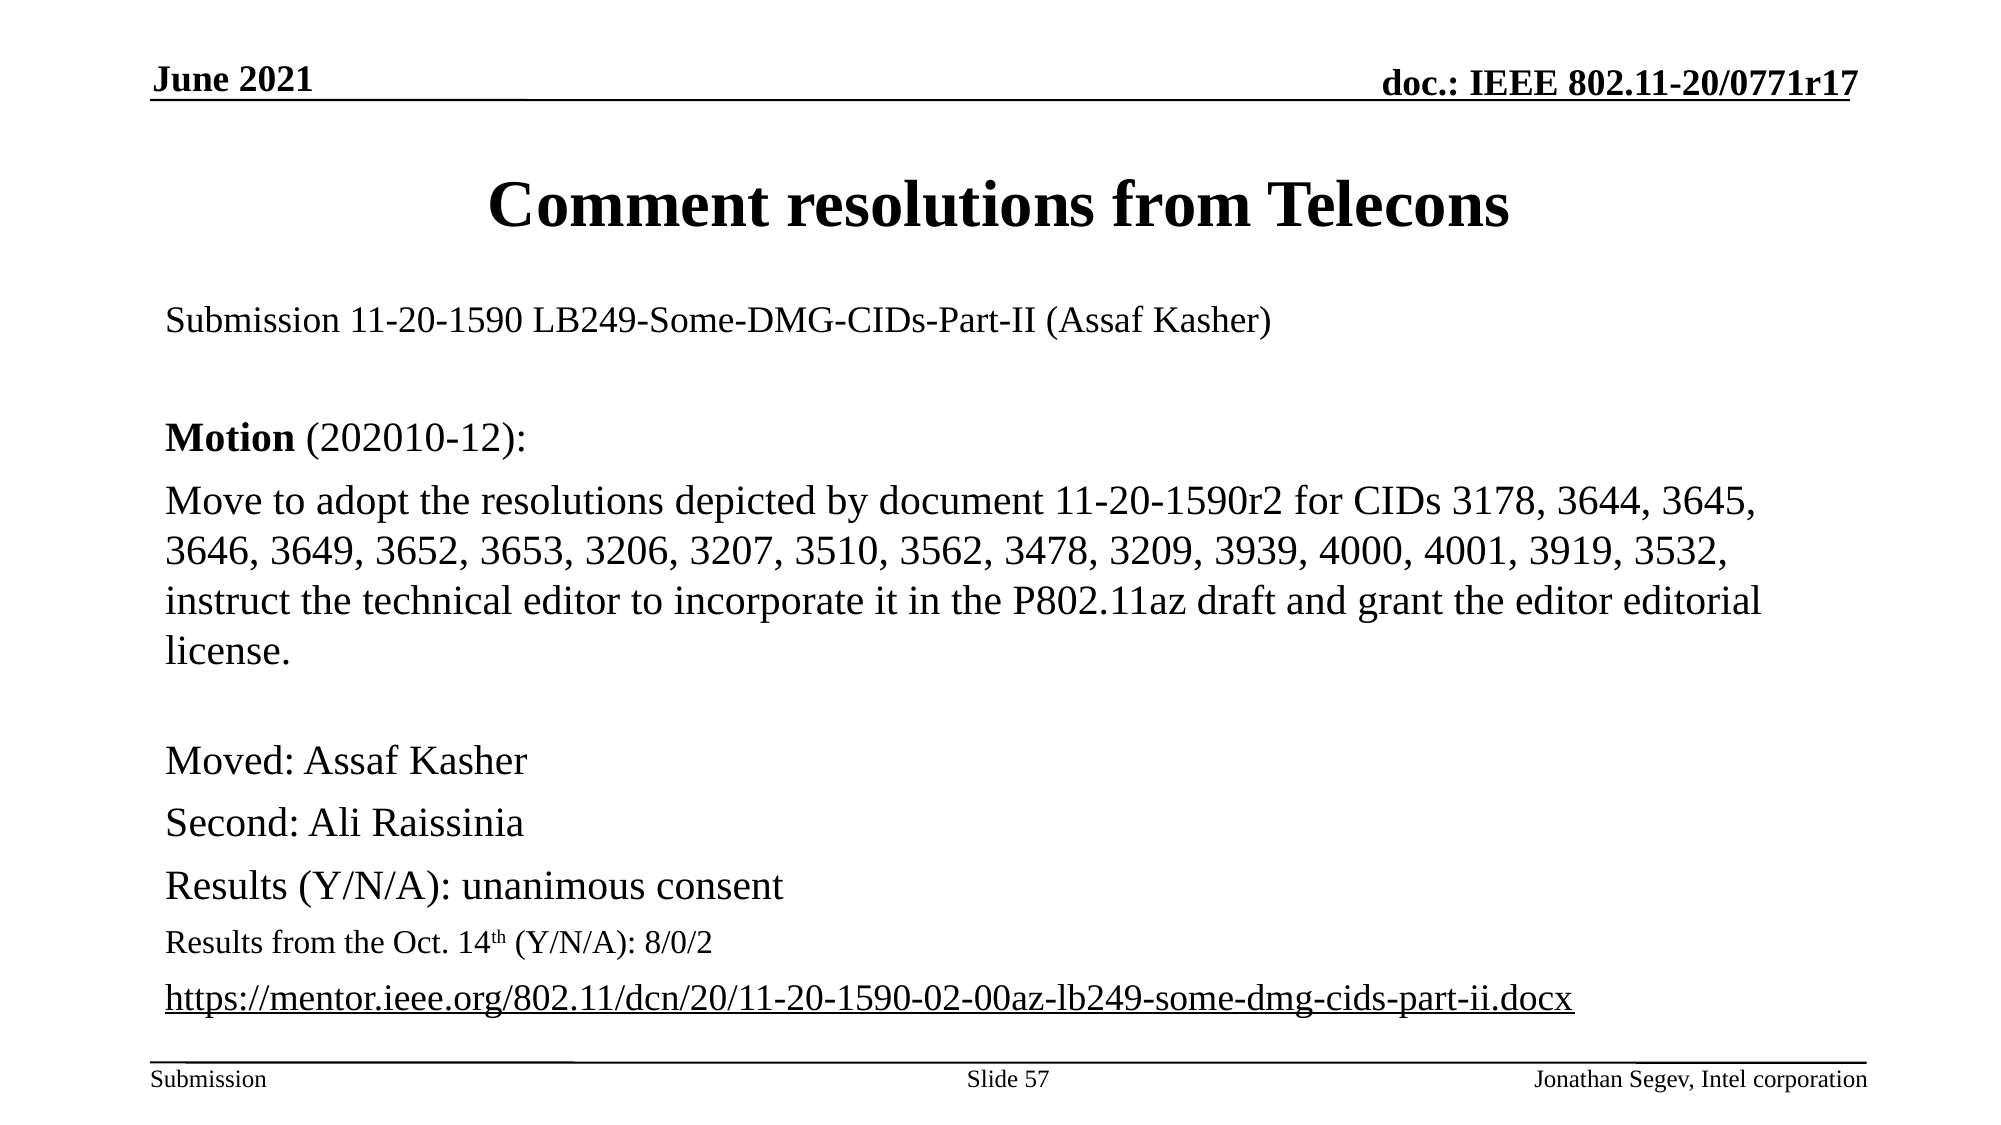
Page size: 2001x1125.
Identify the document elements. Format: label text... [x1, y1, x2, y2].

title Comment resolutions from Telecons [149, 112, 1850, 286]
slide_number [152, 54, 563, 100]
slide_number Slide 57 [950, 1061, 1067, 1123]
footer Jonathan Segev, Intel corporation [1171, 1061, 1869, 1093]
list Submission 11-20-1590 LB249-Some-DMG-CIDs-Part-II (Assaf Kasher) Motion (202010-12): Move to adopt the resolutions depicted by document 11-20-1590r2 for CIDs 3178, 3644, 3645, 3646, 3649, 3652, 3653, 3206, 3207, 3510, 3562, 3478, 3209, 3939, 4000, 4001, 3919, 3532, instruct the technical editor to incorporate it in the P802.11az draft and grant the editor editorial license. Moved: Assaf Kasher Second: Ali Raissinia Results (Y/N/A): unanimous consent Results from the Oct. 14th (Y/N/A): 8/0/2 https://mentor.ieee.org/802.11/dcn/20/11-20-1590-02-00az-lb249-some-dmg-cids-part-ii.docx [149, 286, 1850, 1000]
